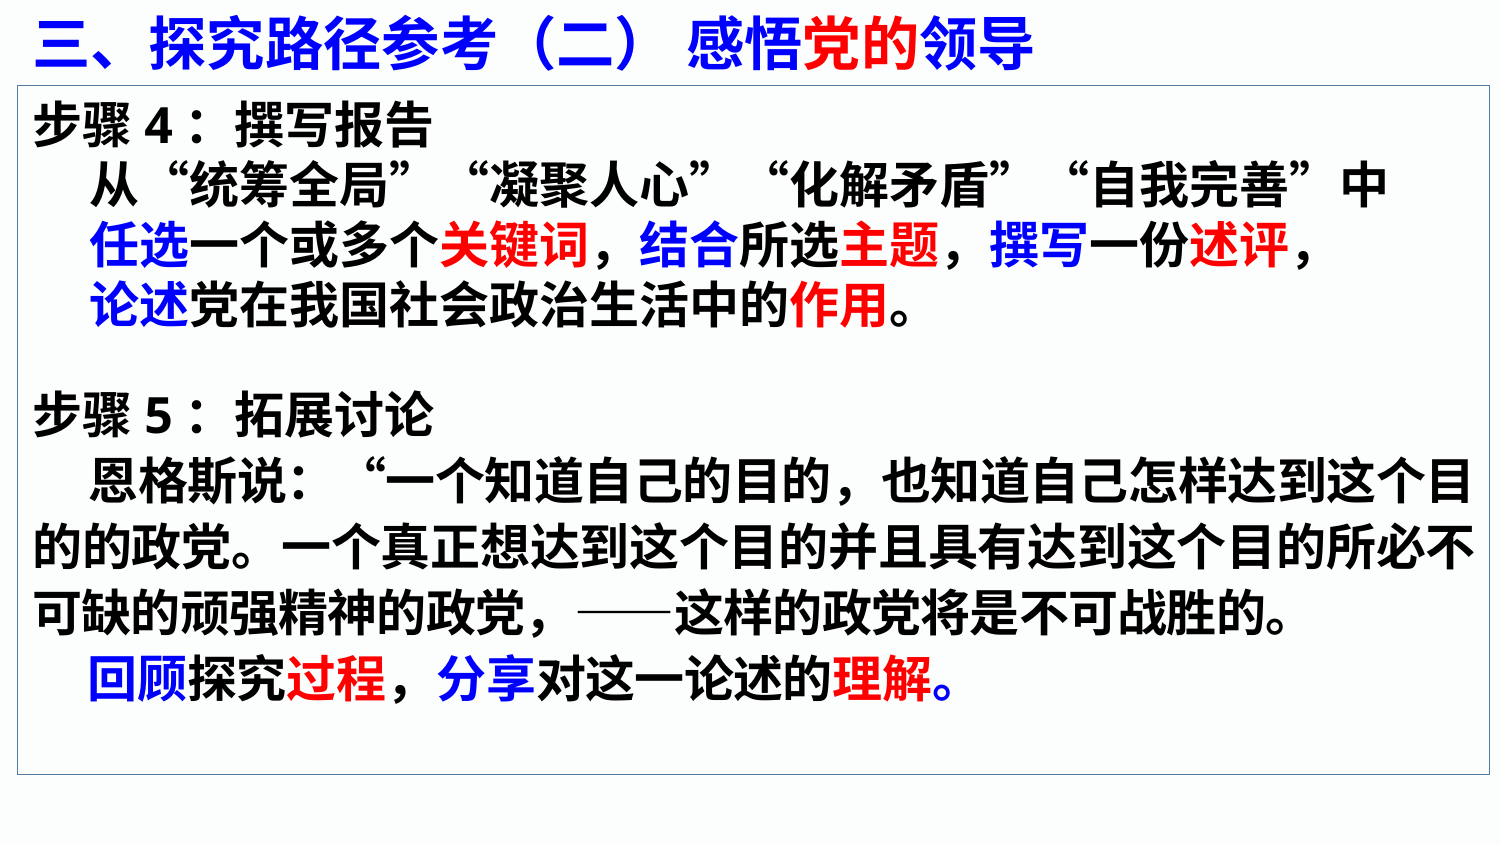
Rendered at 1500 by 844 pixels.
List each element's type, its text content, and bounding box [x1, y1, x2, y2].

text_box 三、探究路径参考（二） 感悟党的领导 [17, 0, 1483, 85]
text_box 步骤4：撰写报告 从“统筹全局”“凝聚人心”“化解矛盾”“自我完善”中 任选一个或多个关键词，结合所选主题，撰写一份述评， 论述党在我国社会政治生活中的作用。 步骤5：拓展讨论 恩格斯说：“一个知道自己的目的，也知道自己怎样达到这个目的的政党。一个真正想达到这个目的并且具有达到这个目的所必不可缺的顽强精神的政党，——这样的政党将是不可战胜的。 回顾探究过程，分享对这一论述的理解。 [17, 85, 1490, 775]
